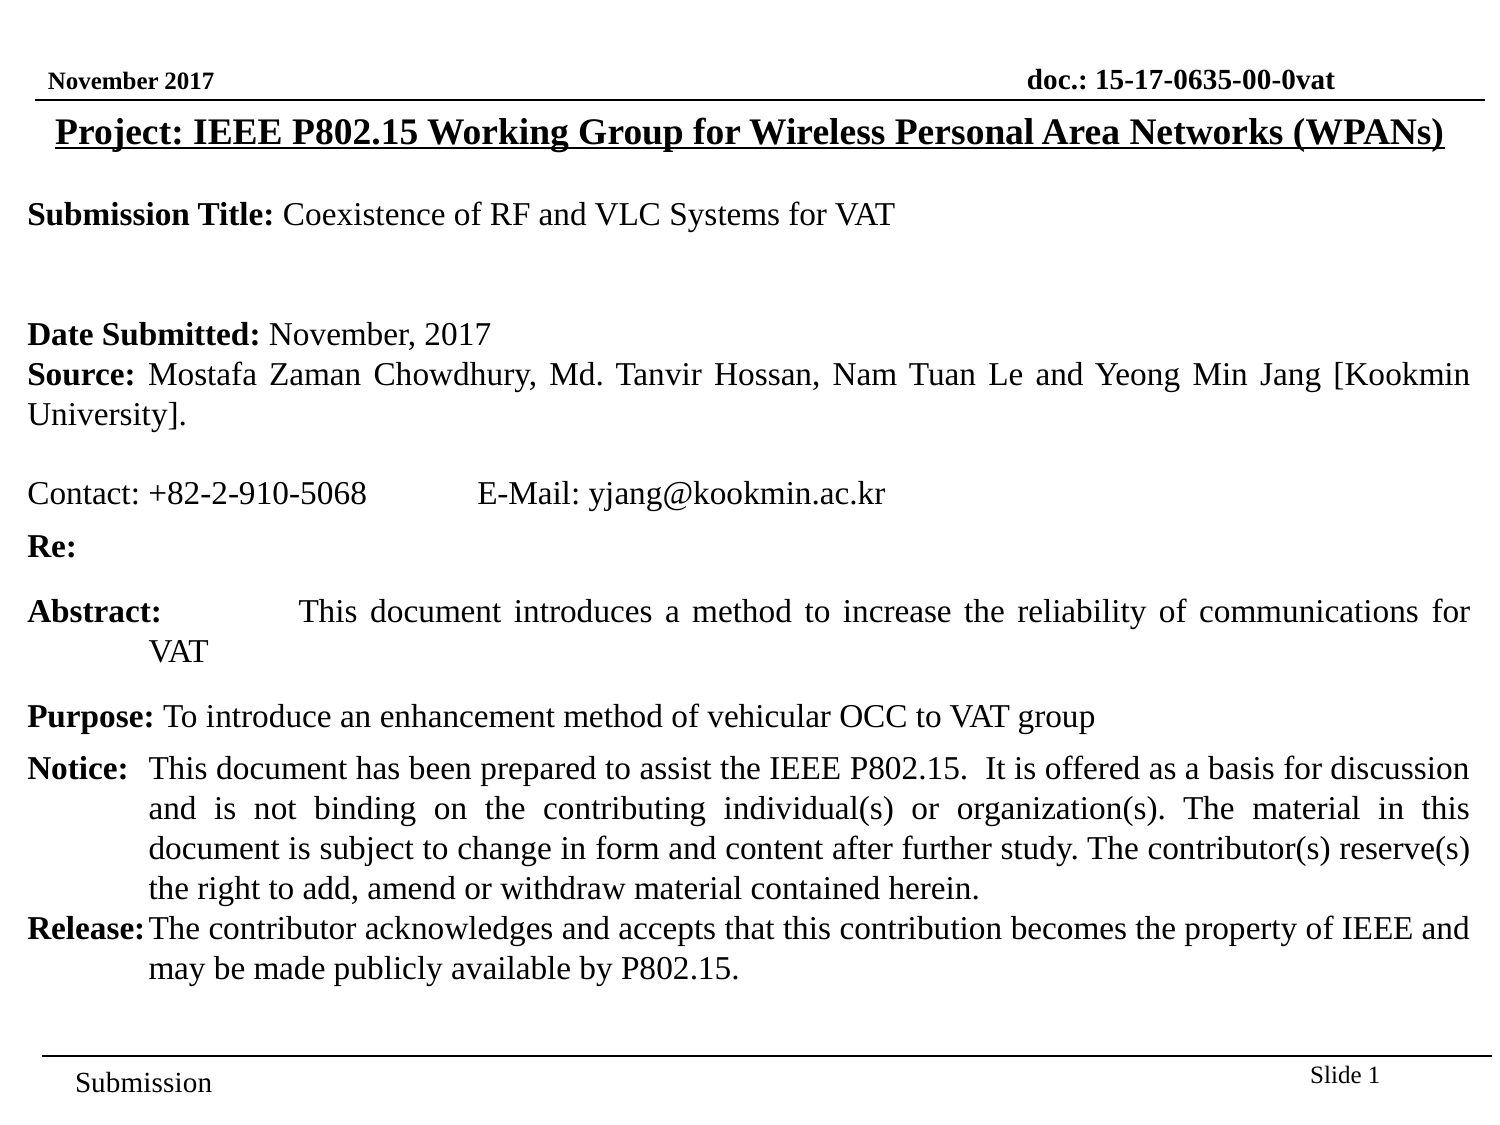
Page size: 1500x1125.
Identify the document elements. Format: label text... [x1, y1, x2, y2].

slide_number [0, 62, 263, 98]
text_box Submission [75, 1062, 338, 1098]
slide_number Slide 1 [1183, 1058, 1396, 1089]
text_box doc.: 15-17-0635-00-0vat [924, 60, 1438, 96]
text_box Project: IEEE P802.15 Working Group for Wireless Personal Area Networks (WPANs) Submission Title: Coexistence of RF and VLC Systems for VAT Date Submitted: November, 2017 Source: Mostafa Zaman Chowdhury, Md. Tanvir Hossan, Nam Tuan Le and Yeong Min Jang [Kookmin University]. Contact: +82-2-910-5068 E-Mail: yjang@kookmin.ac.kr Re: Abstract: This document introduces a method to increase the reliability of communications for VAT Purpose: To introduce an enhancement method of vehicular OCC to VAT group Notice: This document has been prepared to assist the IEEE P802.15. It is offered as a basis for discussion and is not binding on the contributing individual(s) or organization(s). The material in this document is subject to change in form and content after further study. The contributor(s) reserve(s) the right to add, amend or withdraw material contained herein. Release: The contributor acknowledges and accepts that this contribution becomes the property of IEEE and may be made publicly available by P802.15. [12, 99, 1488, 994]
